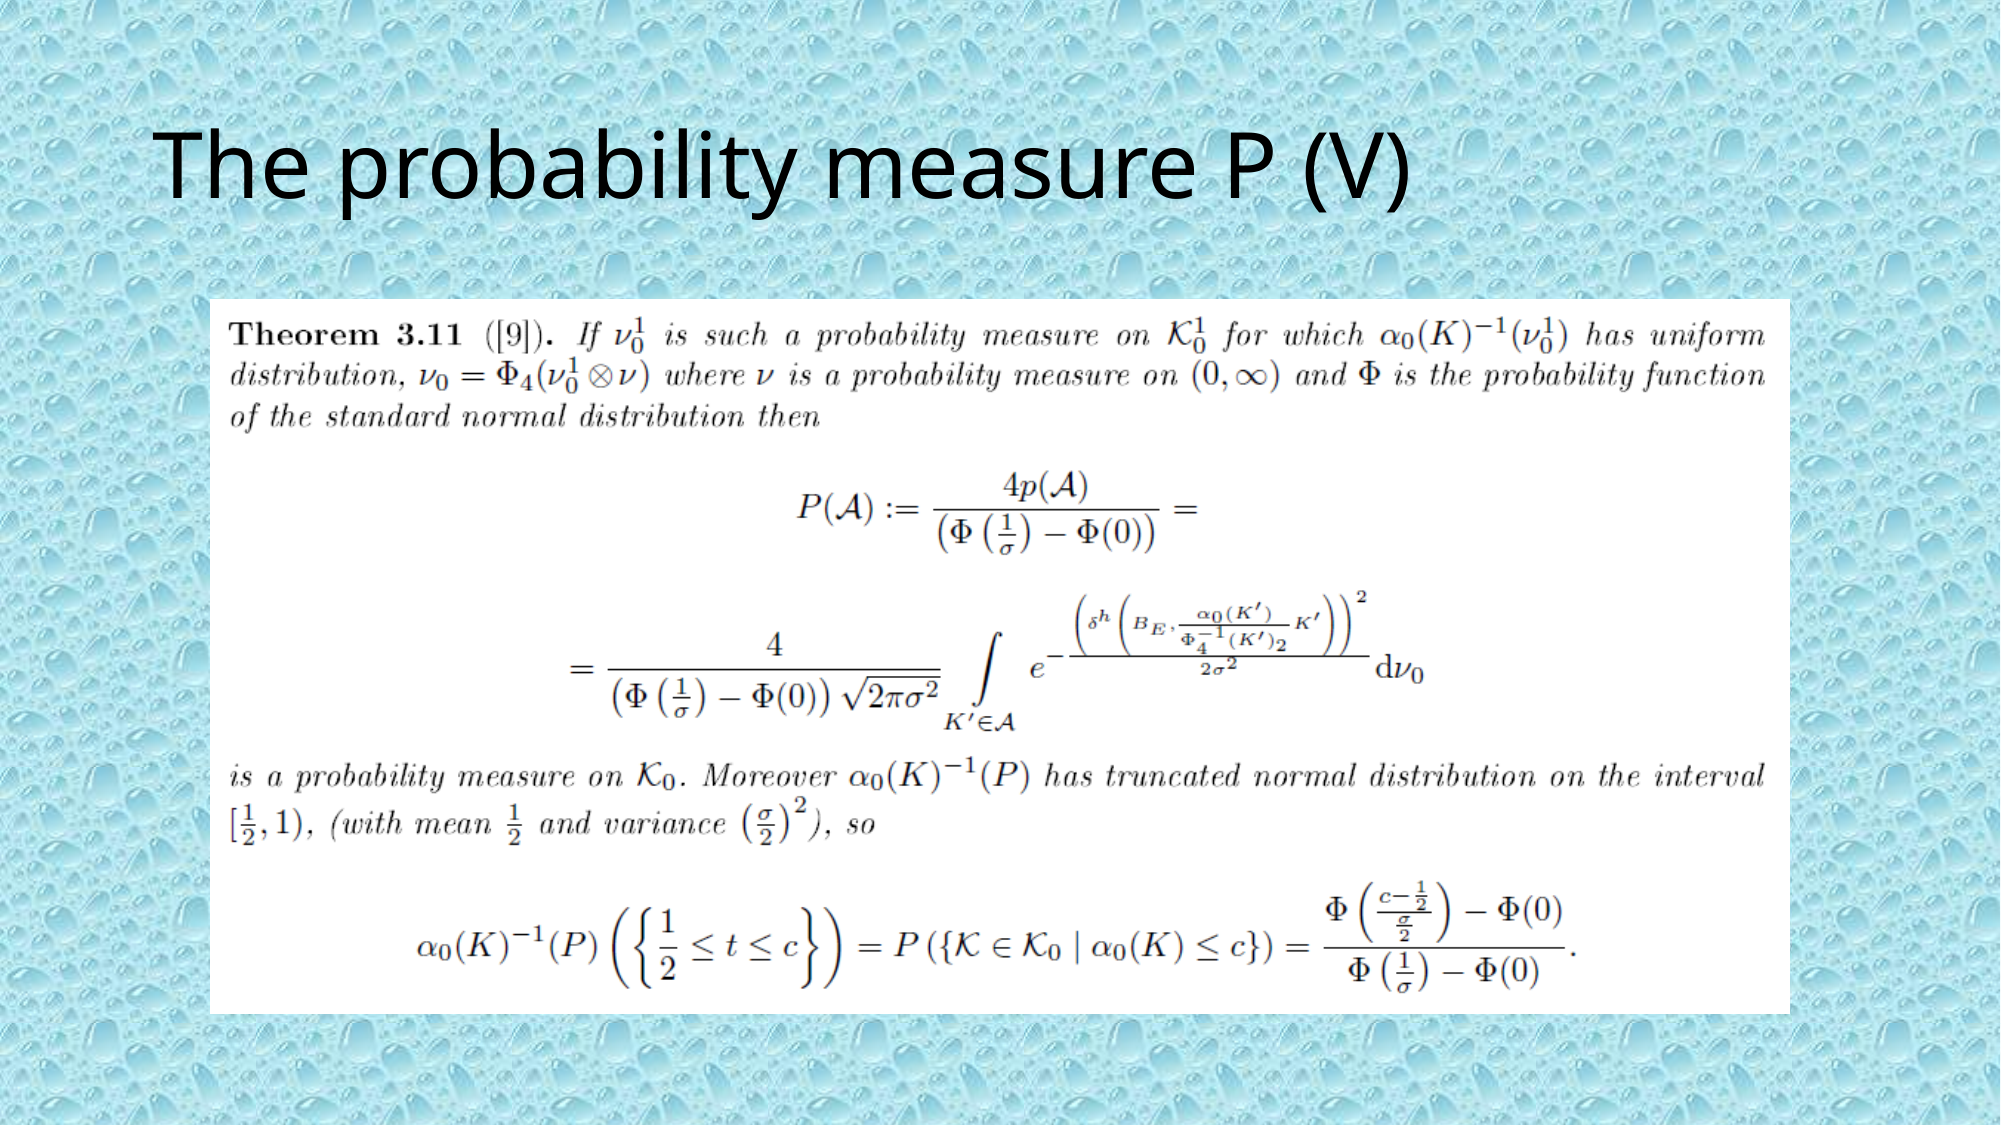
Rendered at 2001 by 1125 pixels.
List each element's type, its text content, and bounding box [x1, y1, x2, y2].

title The probability measure P (V) [137, 59, 1863, 278]
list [210, 299, 1790, 1014]
picture [0, 0, 2001, 1125]
